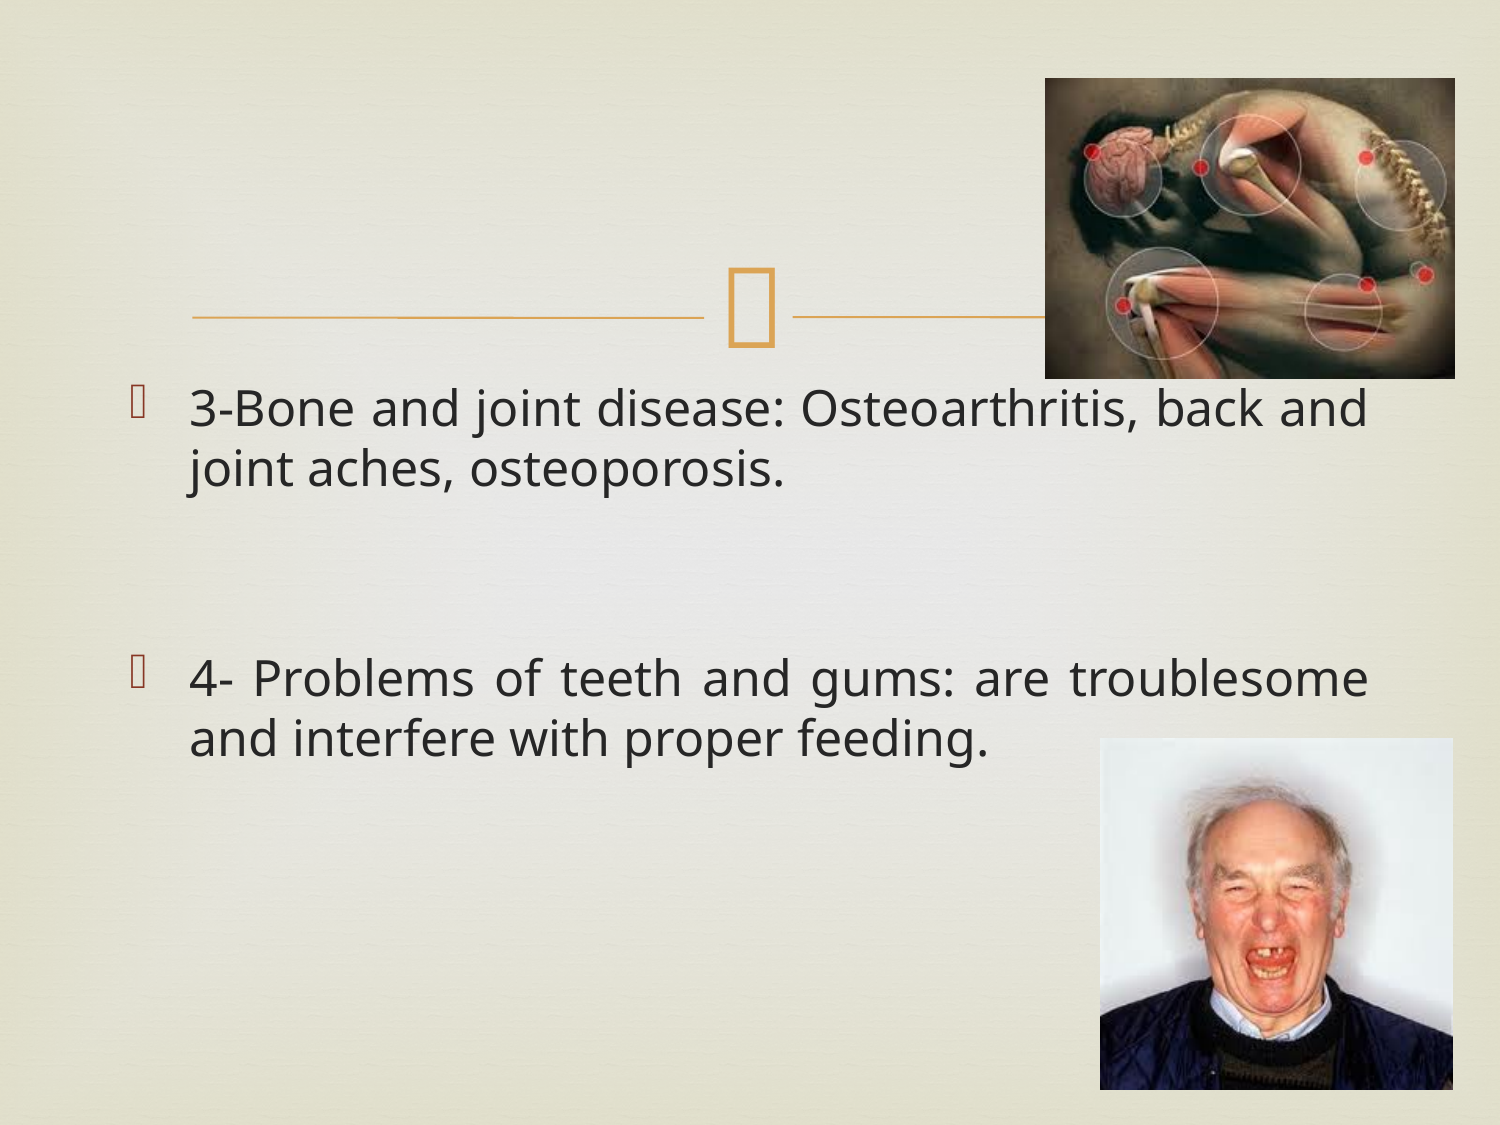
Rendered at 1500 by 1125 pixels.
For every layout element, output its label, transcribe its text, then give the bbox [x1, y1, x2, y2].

picture [1100, 737, 1453, 1091]
list ‎3-Bone and joint disease: Osteoarthritis, back and joint aches, osteoporosis. ‎ 4- Problems of teeth and gums: are troublesome and interfere with proper ‎feeding.‎ [114, 368, 1386, 1005]
picture [1044, 77, 1456, 379]
